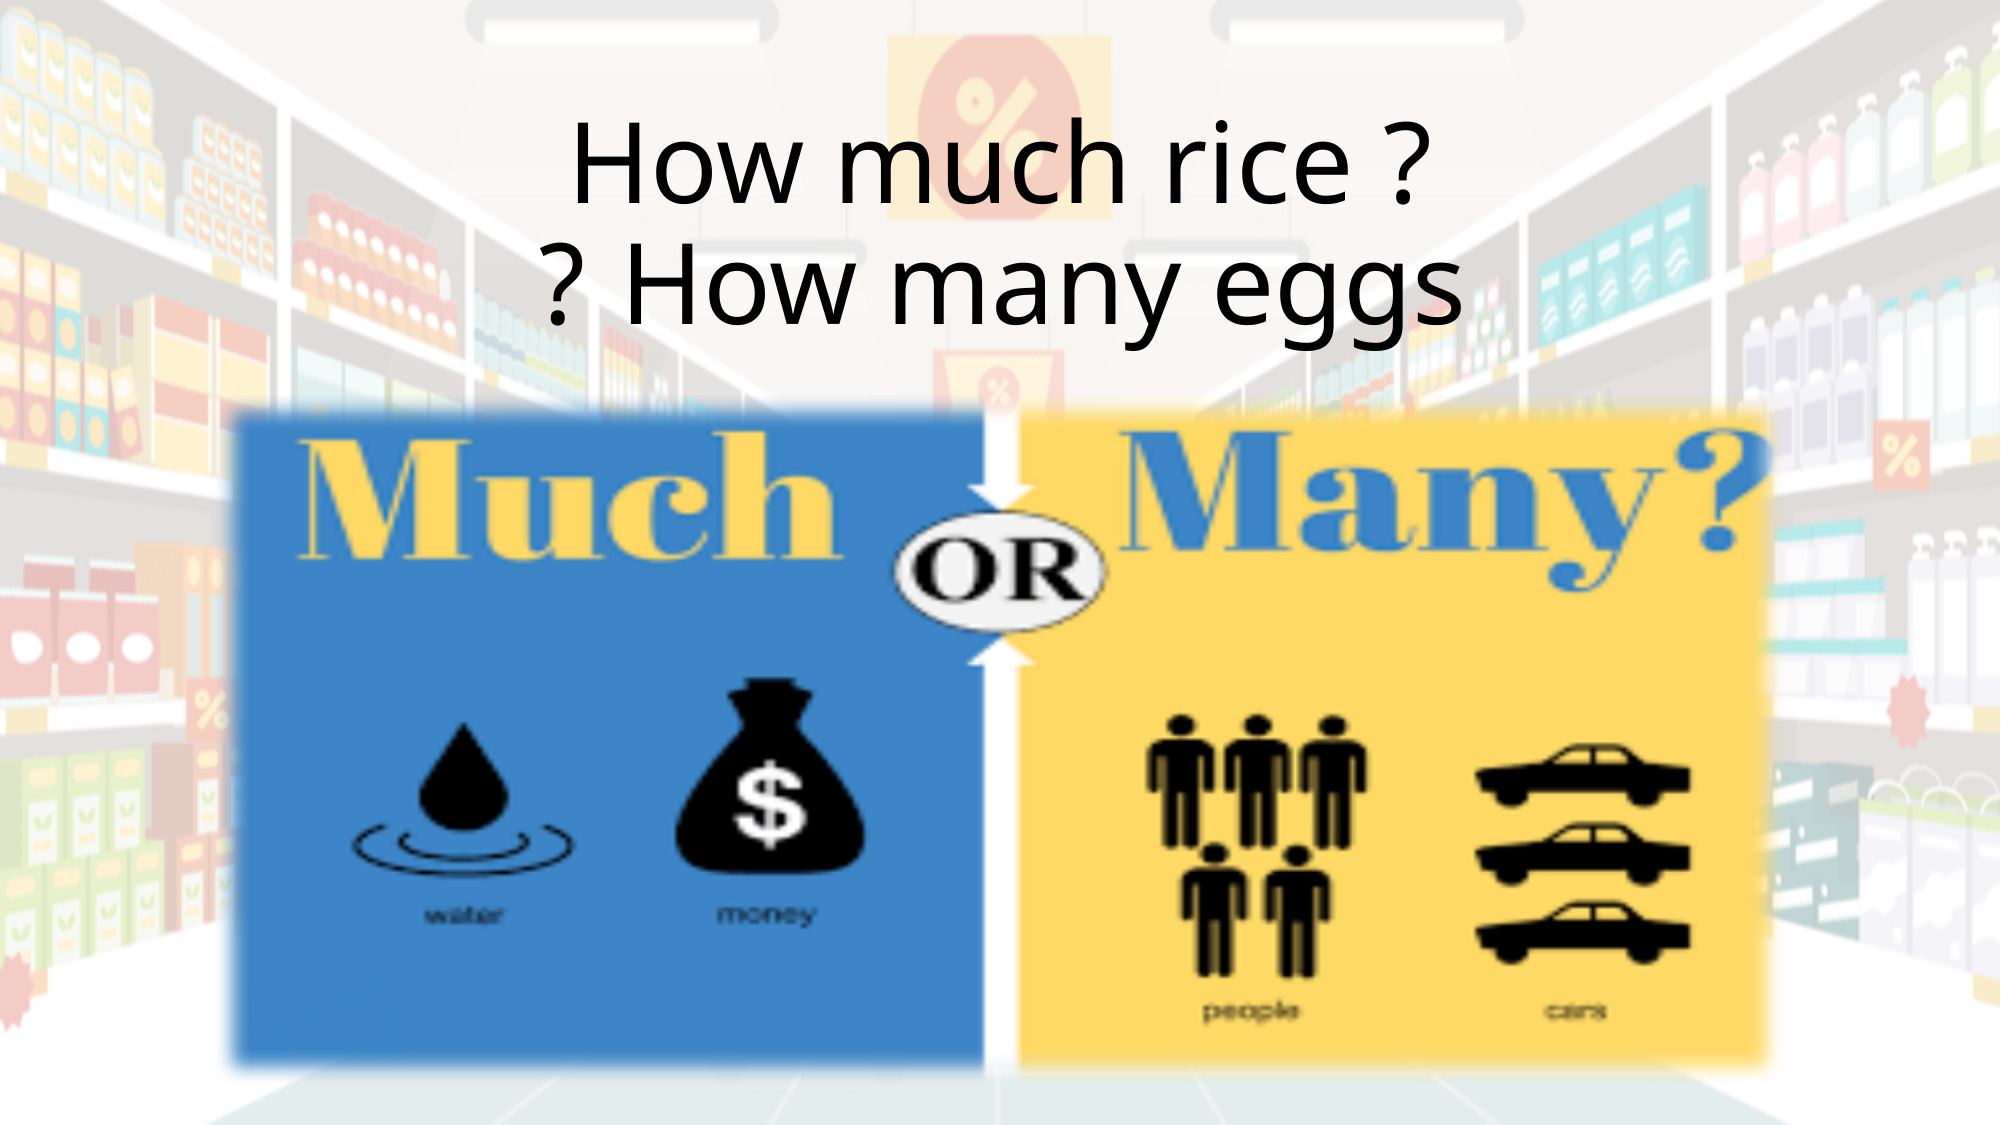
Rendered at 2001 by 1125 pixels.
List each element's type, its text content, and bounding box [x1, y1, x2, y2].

title How much rice ? How many eggs ? [137, 59, 1863, 396]
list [216, 395, 1784, 1084]
